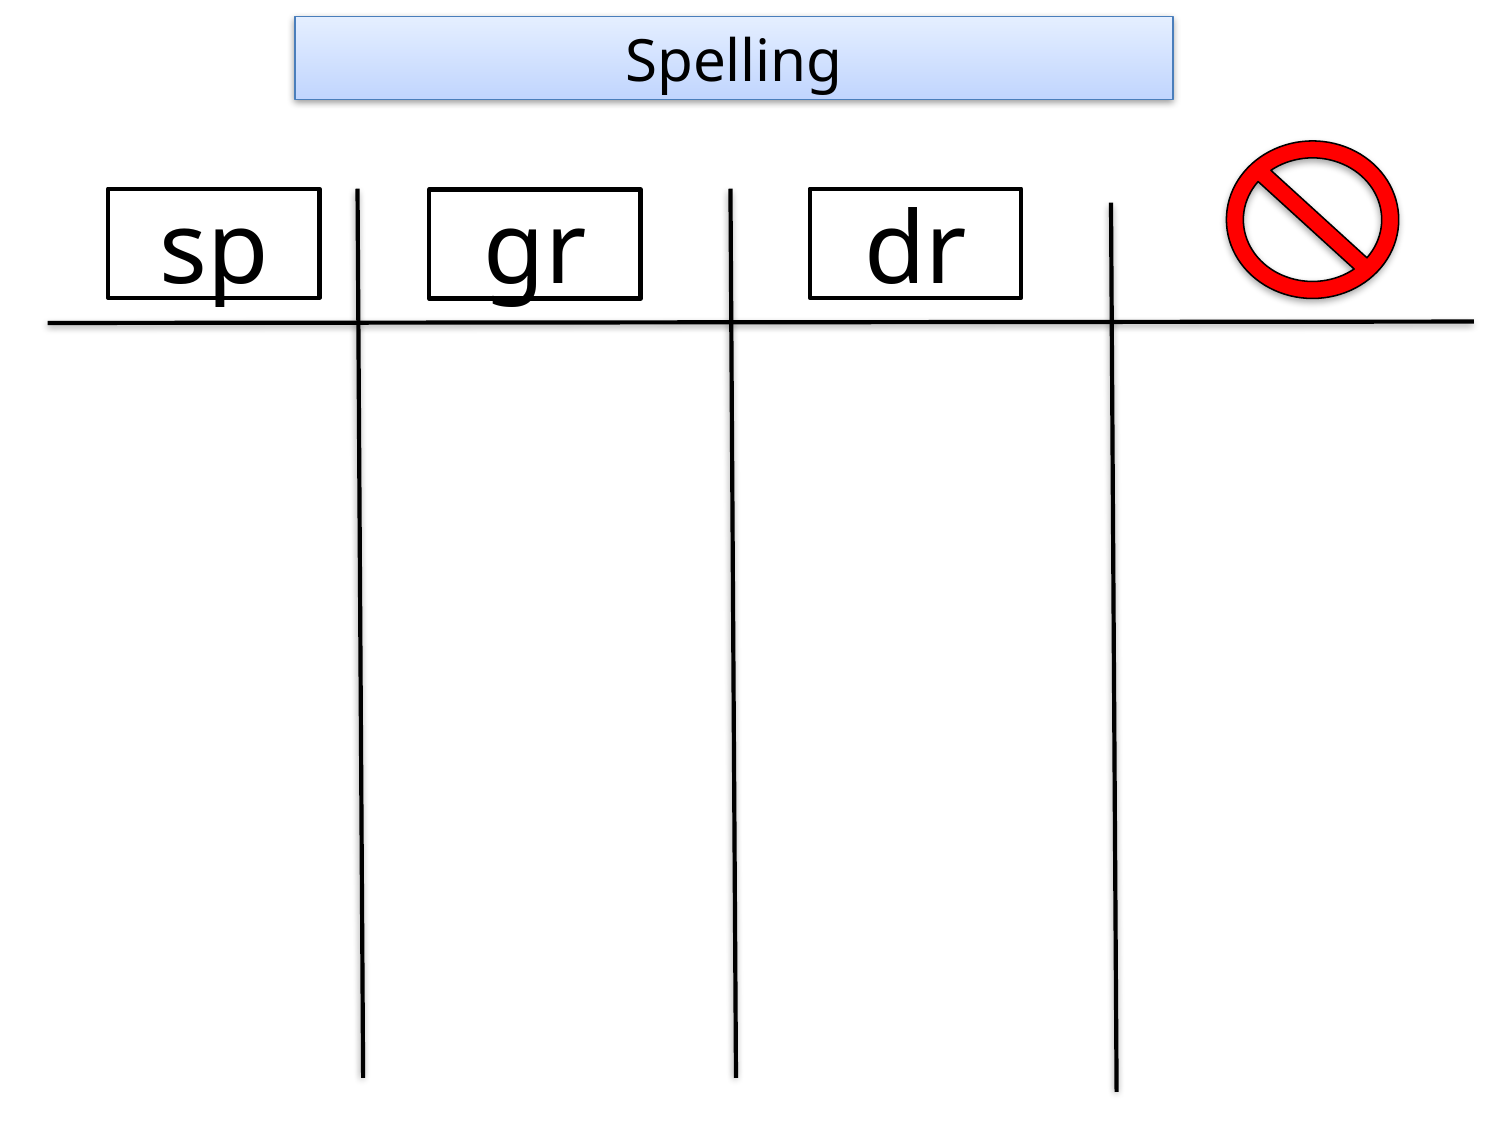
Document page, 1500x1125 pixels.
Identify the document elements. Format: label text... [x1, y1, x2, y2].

text_box [1225, 140, 1400, 300]
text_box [730, 188, 737, 1079]
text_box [357, 188, 364, 1079]
text_box dr [808, 187, 1023, 300]
text_box sp [106, 187, 322, 300]
text_box gr [427, 187, 643, 301]
text_box Spelling [294, 16, 1174, 100]
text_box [1110, 202, 1117, 1093]
